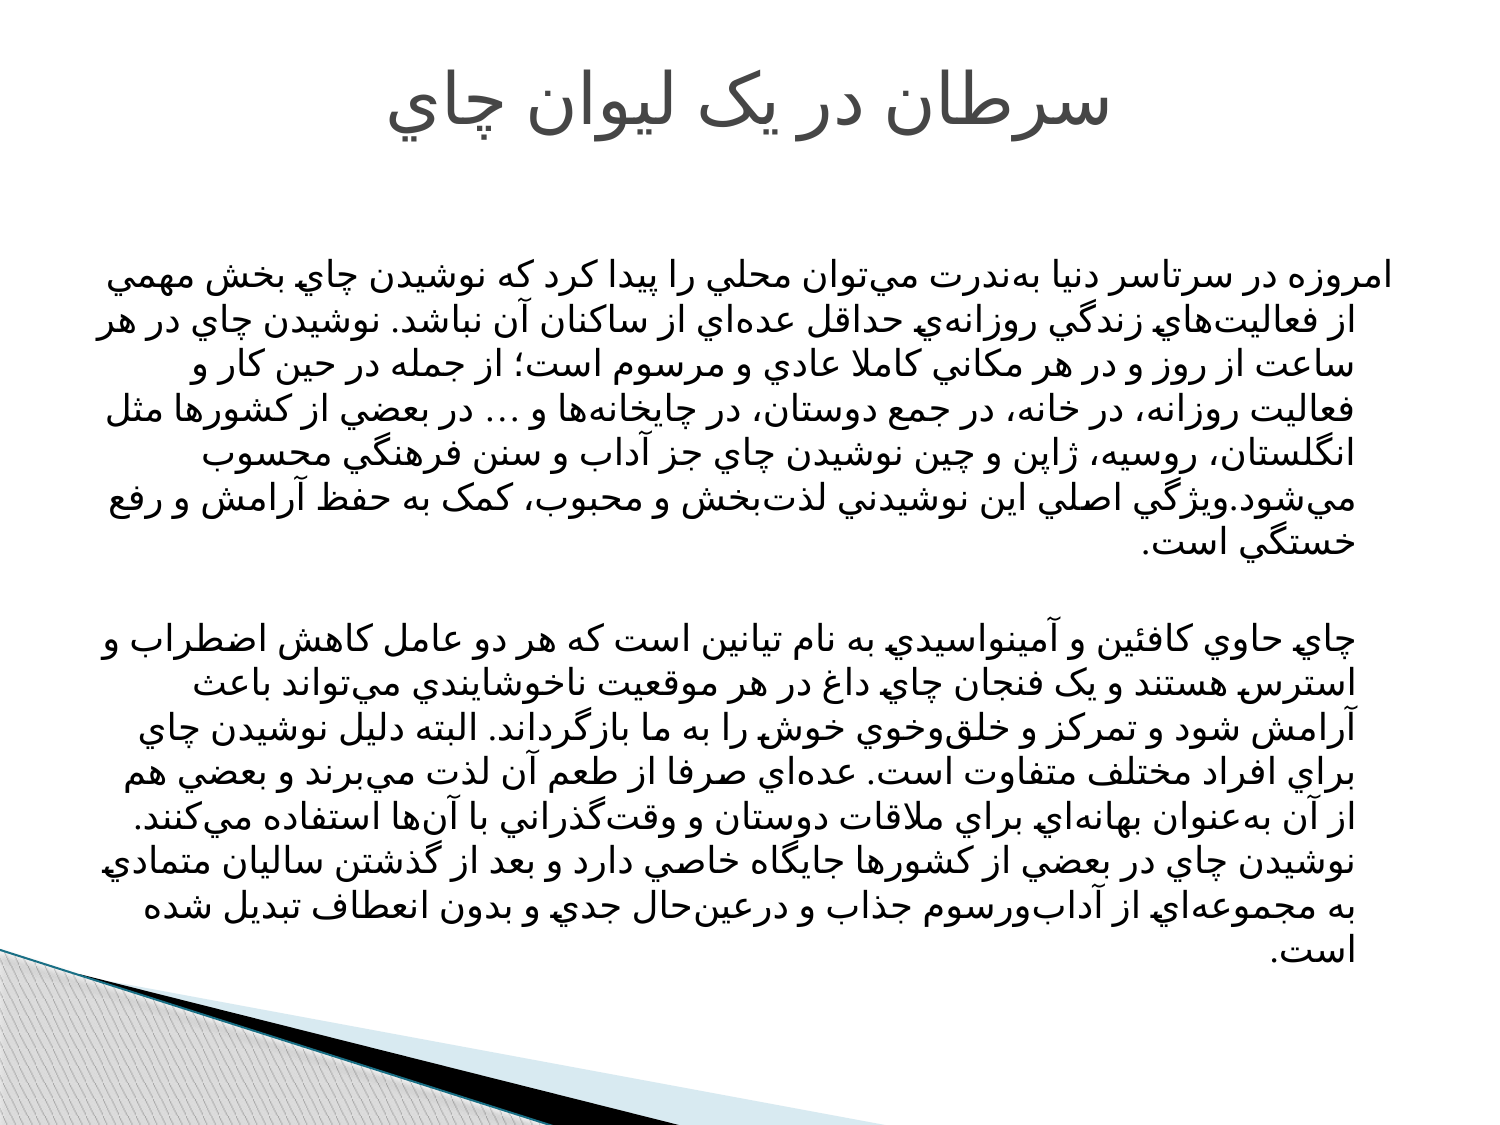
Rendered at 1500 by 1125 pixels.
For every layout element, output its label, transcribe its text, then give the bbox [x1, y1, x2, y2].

list امروزه در سرتاسر دنيا به‌ندرت مي‌توان محلي را پيدا کرد که نوشيدن چاي بخش مهمي از فعاليت‌هاي زندگي روزانه‌ي حداقل عده‌اي از ساکنان آن نباشد. نوشيدن چاي در هر ساعت از روز و در هر مکاني کاملا عادي و مرسوم است؛ از جمله در حين کار و فعاليت روزانه، در خانه، در جمع دوستان، در چايخانه‌ها و … در بعضي از کشورها مثل انگلستان، روسيه، ژاپن و چين نوشيدن چاي جز آداب و سنن فرهنگي محسوب مي‌شود.ويژگي اصلي اين نوشيدني لذت‌بخش و محبوب، کمک به حفظ آرامش و رفع خستگي است. چاي حاوي کافئين و آمينواسيدي به نام تيانين است که هر دو عامل کاهش اضطراب و استرس هستند و يک فنجان چاي داغ در هر موقعيت ناخوشايندي مي‌تواند باعث آرامش شود و تمرکز و خلق‌وخوي خوش را به ما بازگرداند. البته دليل نوشيدن چاي براي افراد مختلف متفاوت است. عده‌اي صرفا از طعم آن لذت مي‌برند و بعضي هم از آن به‌عنوان بهانه‌اي براي ملاقات دوستان و وقت‌گذراني با آن‌ها استفاده مي‌کنند. نوشيدن چاي در بعضي از کشورها جايگاه خاصي دارد و بعد از گذشتن ساليان متمادي به مجموعه‌اي از آداب‌ورسوم جذاب و درعين‌حال جدي و بدون انعطاف تبديل شده است. [75, 243, 1425, 986]
title سرطان در يک ليوان چاي [75, 45, 1425, 233]
